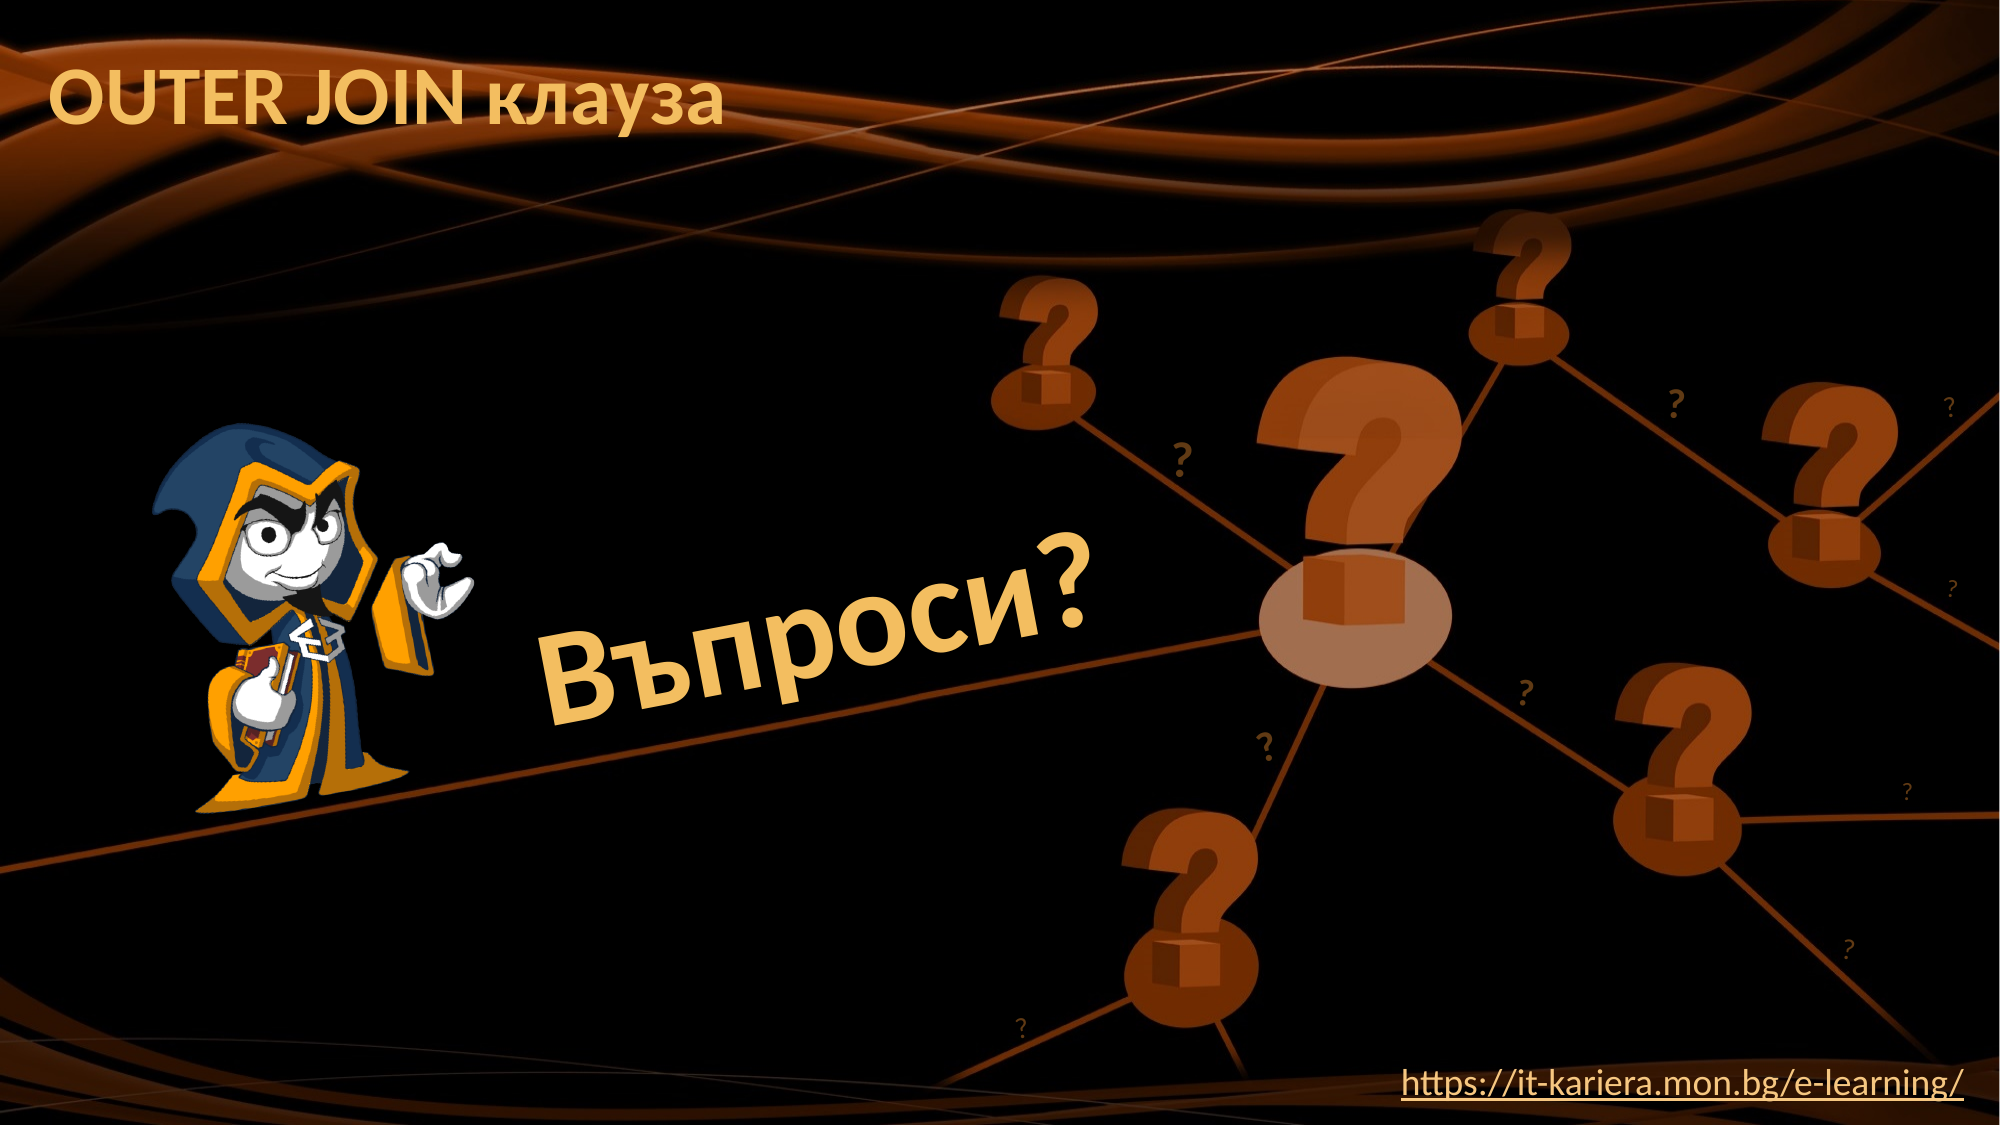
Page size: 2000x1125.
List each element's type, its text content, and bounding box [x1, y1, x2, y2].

picture [0, 0, 2000, 1125]
title OUTER JOIN клауза [30, 6, 1971, 189]
list https://it-kariera.mon.bg/e-learning/ [250, 1050, 1971, 1110]
